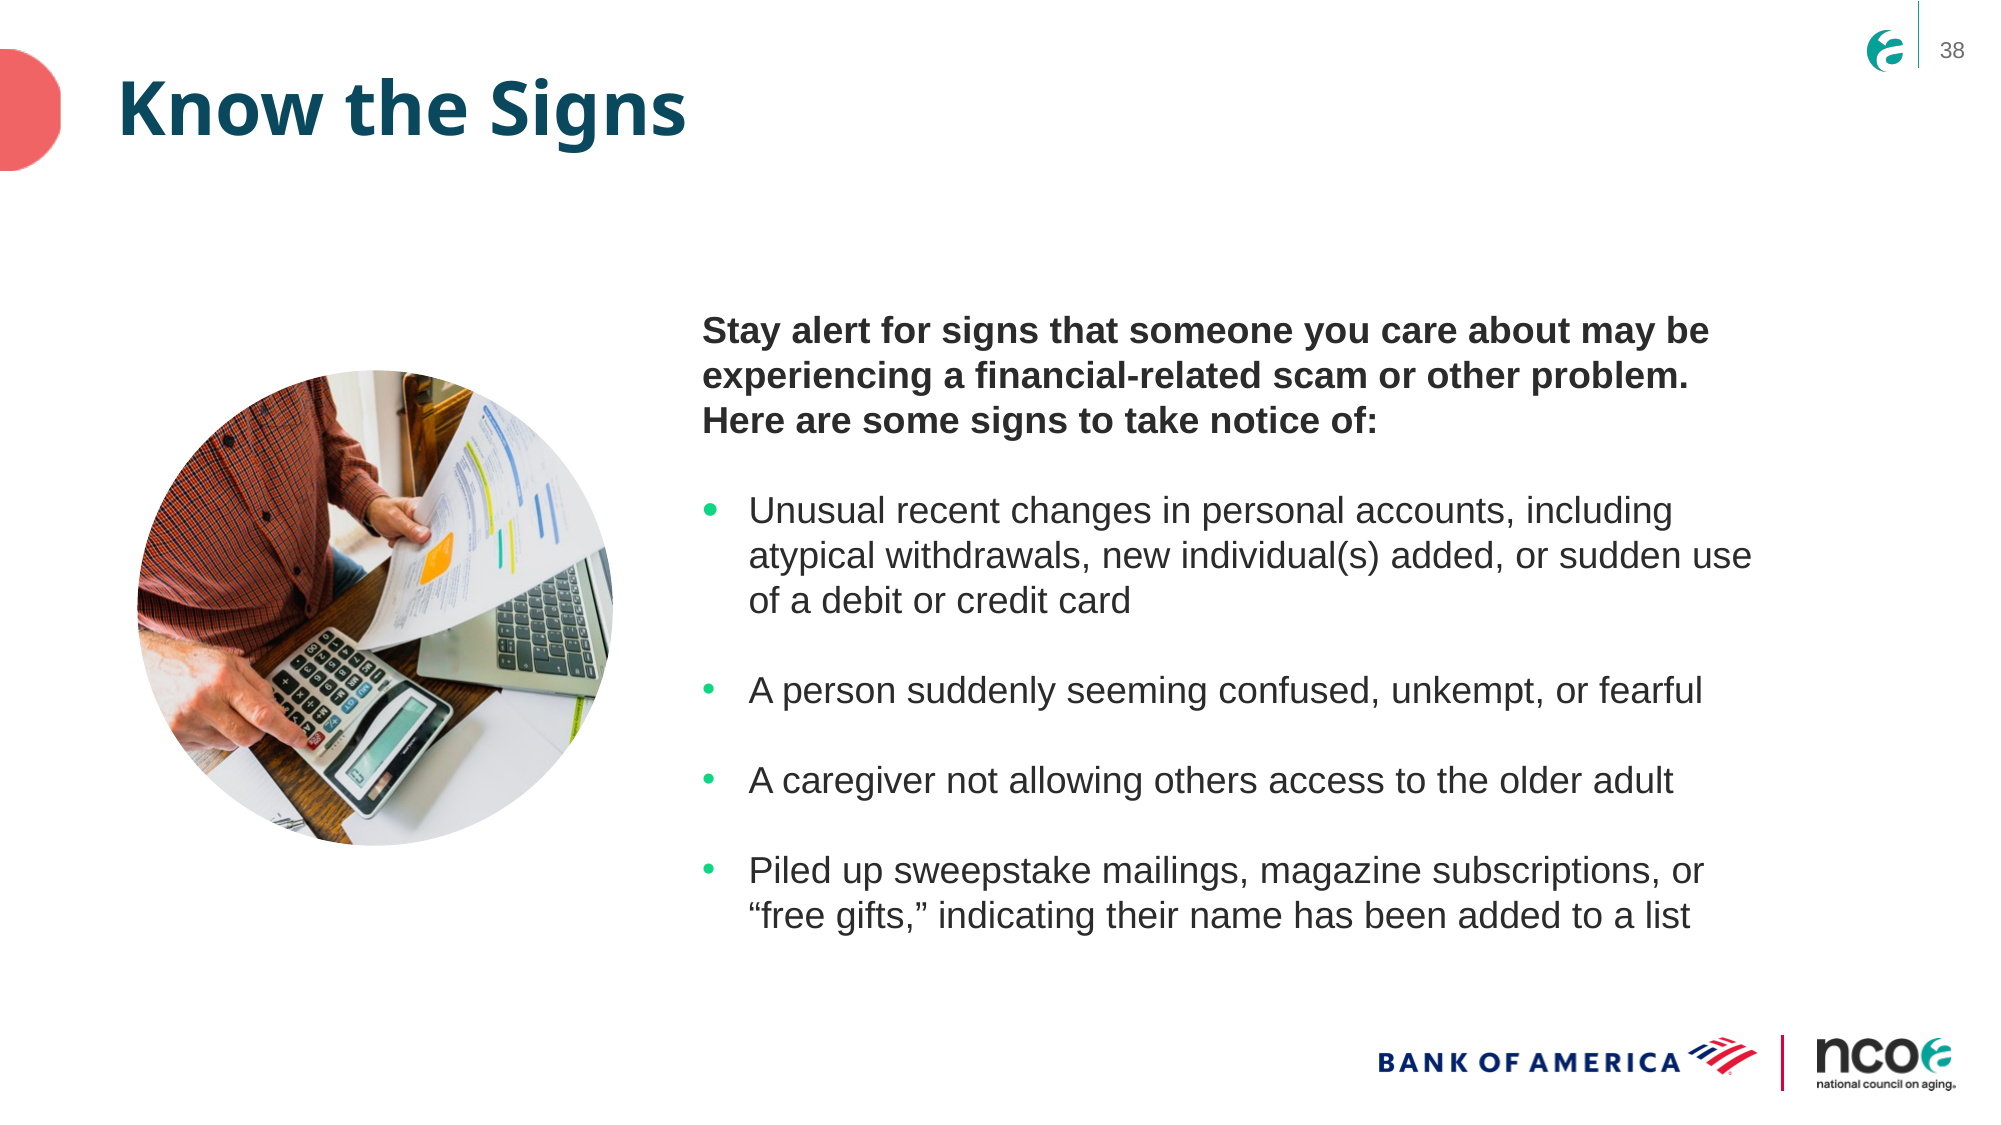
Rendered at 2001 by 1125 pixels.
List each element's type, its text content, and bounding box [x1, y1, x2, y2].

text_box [1379, 1034, 1956, 1091]
list Stay alert for signs that someone you care about may be experiencing a financial-related scam or other problem. Here are some signs to take notice of: Unusual recent changes in personal accounts, including atypical withdrawals, new individual(s) added, or sudden use of a debit or credit card A person suddenly seeming confused, unkempt, or fearful A caregiver not allowing others access to the older adult Piled up sweepstake mailings, magazine subscriptions, or “free gifts,” indicating their name has been added to a list [701, 306, 1755, 986]
title Know the Signs [116, 35, 1824, 187]
picture [137, 370, 613, 846]
